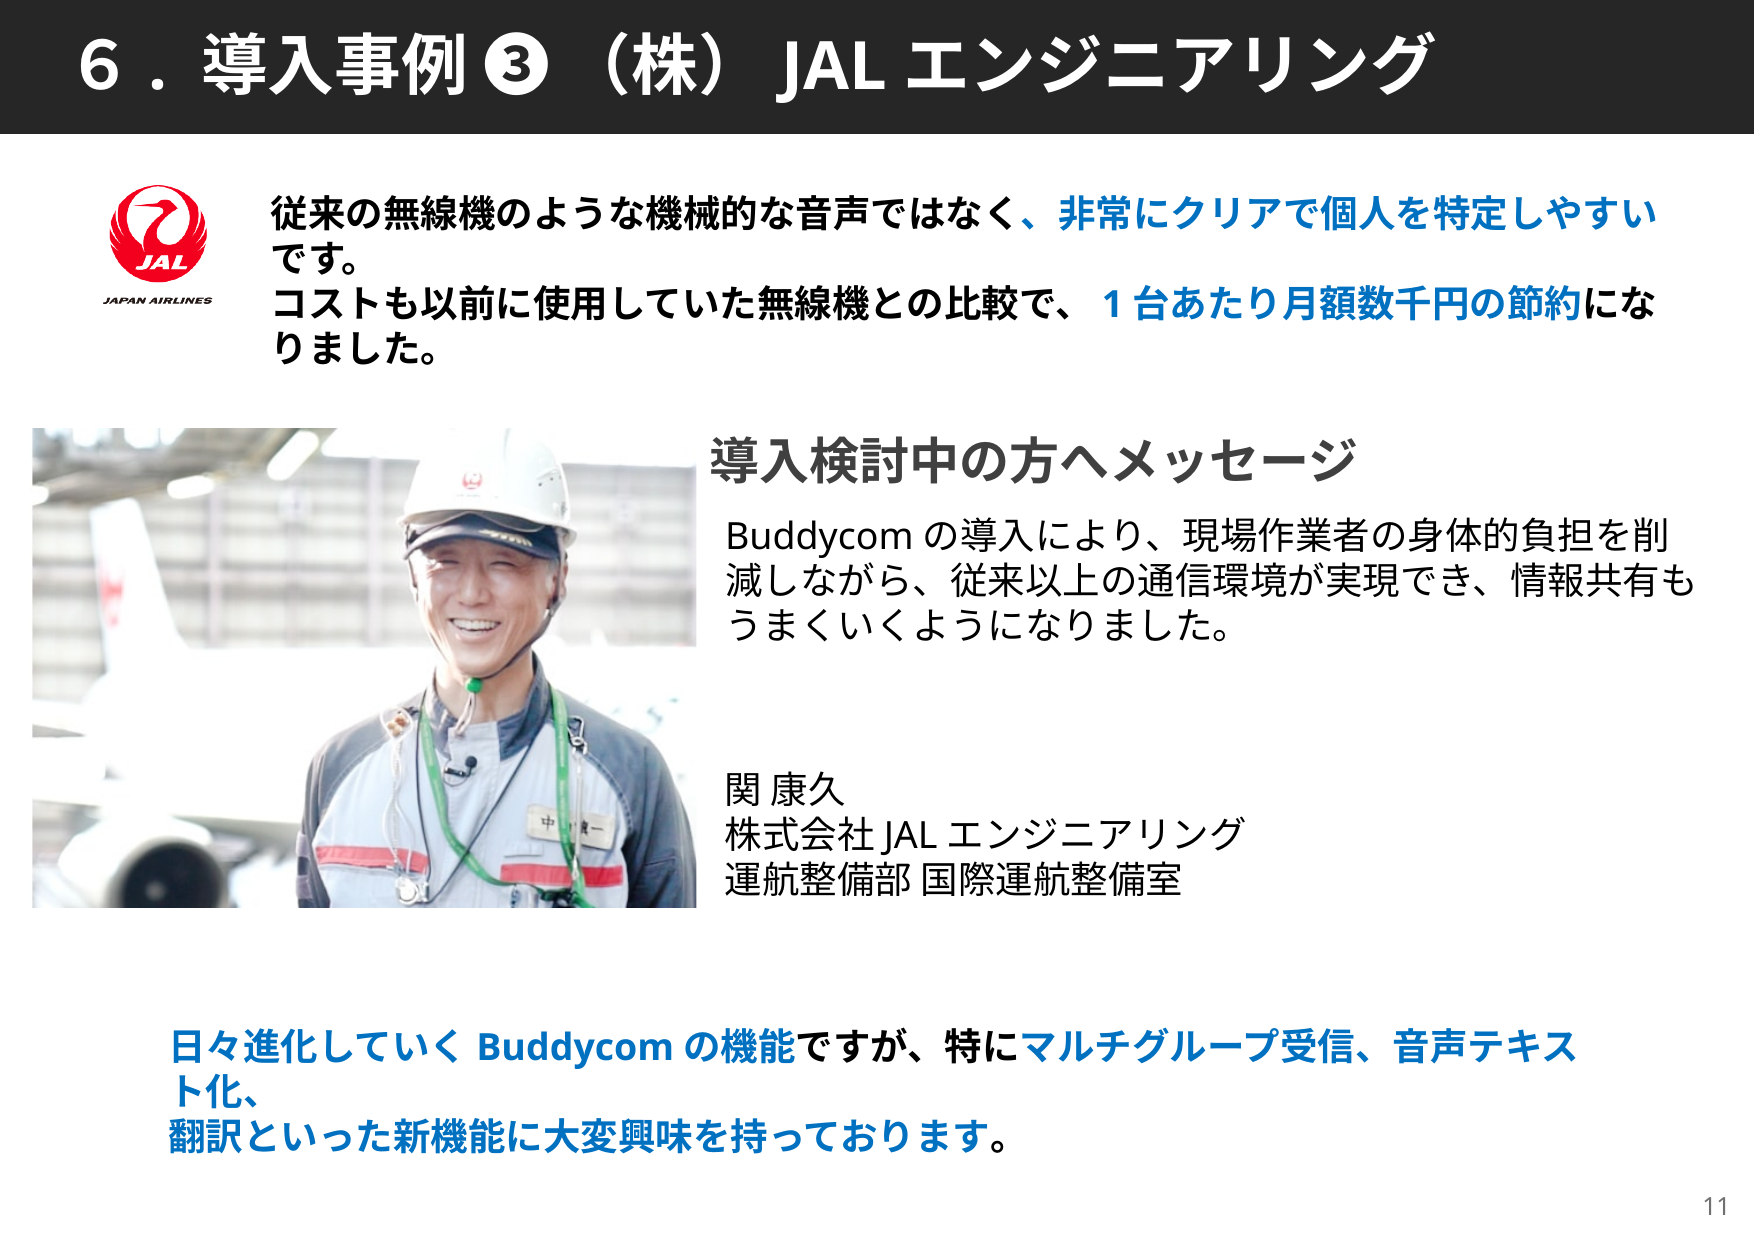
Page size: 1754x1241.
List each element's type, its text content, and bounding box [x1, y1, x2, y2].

text_box ６. 導入事例 ❸ （株）JALエンジニアリング [51, 24, 1698, 112]
text_box 導入検討中の方へメッセージ [694, 421, 1374, 497]
text_box 日々進化していくBuddycomの機能ですが、特にマルチグループ受信、音声テキスト化、 翻訳といった新機能に大変興味を持っております。 [153, 1015, 1596, 1166]
text_box [0, 0, 1754, 135]
text_box 関 康久 株式会社JALエンジニアリング 運航整備部 国際運航整備室 [710, 758, 1623, 908]
text_box Buddycomの導入により、現場作業者の身体的負担を削減しながら、従来以上の通信環境が実現でき、情報共有もうまくいくようになりました。 [710, 504, 1721, 655]
picture [30, 428, 697, 908]
slide_number 10 [1350, 1183, 1746, 1241]
picture [61, 166, 250, 325]
text_box 従来の無線機のような機械的な音声ではなく、非常にクリアで個人を特定しやすいです。 コストも以前に使用していた無線機との比較で、1台あたり月額数千円の節約になりました。 [255, 182, 1687, 378]
